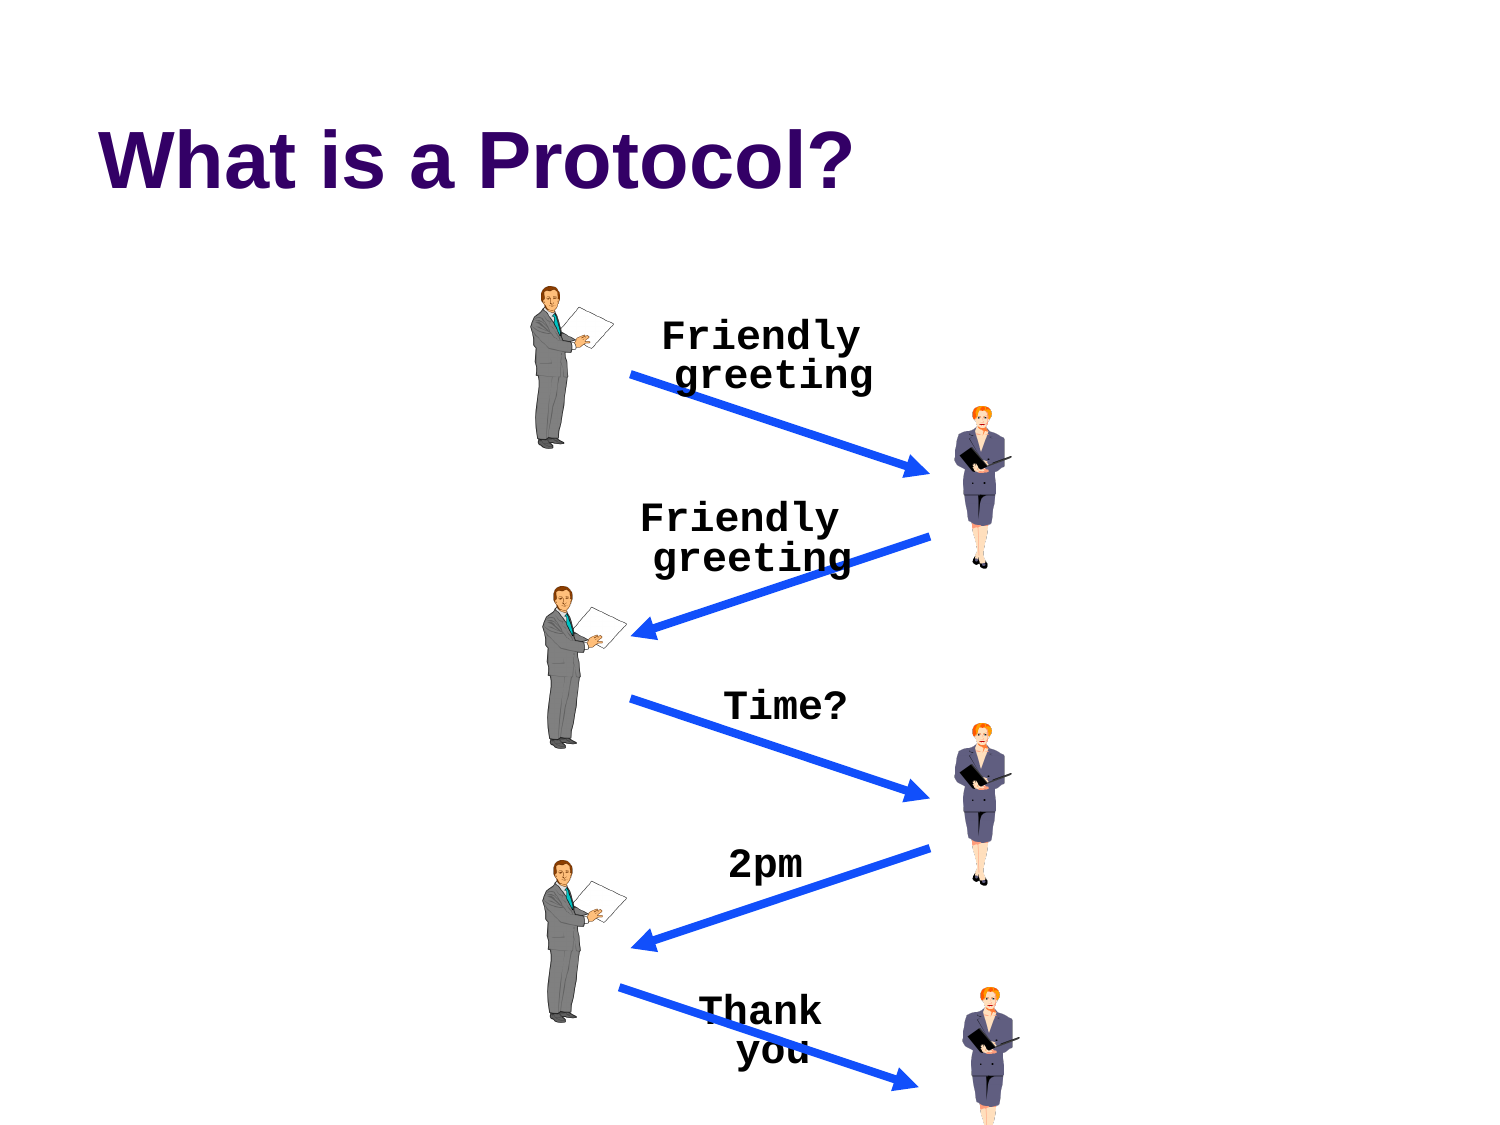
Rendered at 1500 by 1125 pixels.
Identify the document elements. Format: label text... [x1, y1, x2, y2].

picture [542, 585, 627, 749]
text_box [632, 991, 919, 1090]
text_box [632, 580, 800, 639]
picture [530, 286, 615, 450]
title What is a Protocol? [75, 20, 1425, 213]
text_box [632, 848, 930, 951]
text_box Friendly greeting [620, 499, 859, 580]
text_box Thank you [691, 992, 830, 1057]
picture [542, 860, 627, 1024]
text_box [718, 728, 930, 801]
picture [962, 987, 1020, 1125]
text_box Friendly greeting [642, 317, 881, 398]
picture [954, 406, 1012, 570]
text_box [701, 398, 930, 476]
text_box Time? [716, 687, 855, 728]
text_box Thank you [691, 1012, 830, 1073]
picture [954, 723, 1012, 886]
text_box 2pm [721, 845, 810, 886]
